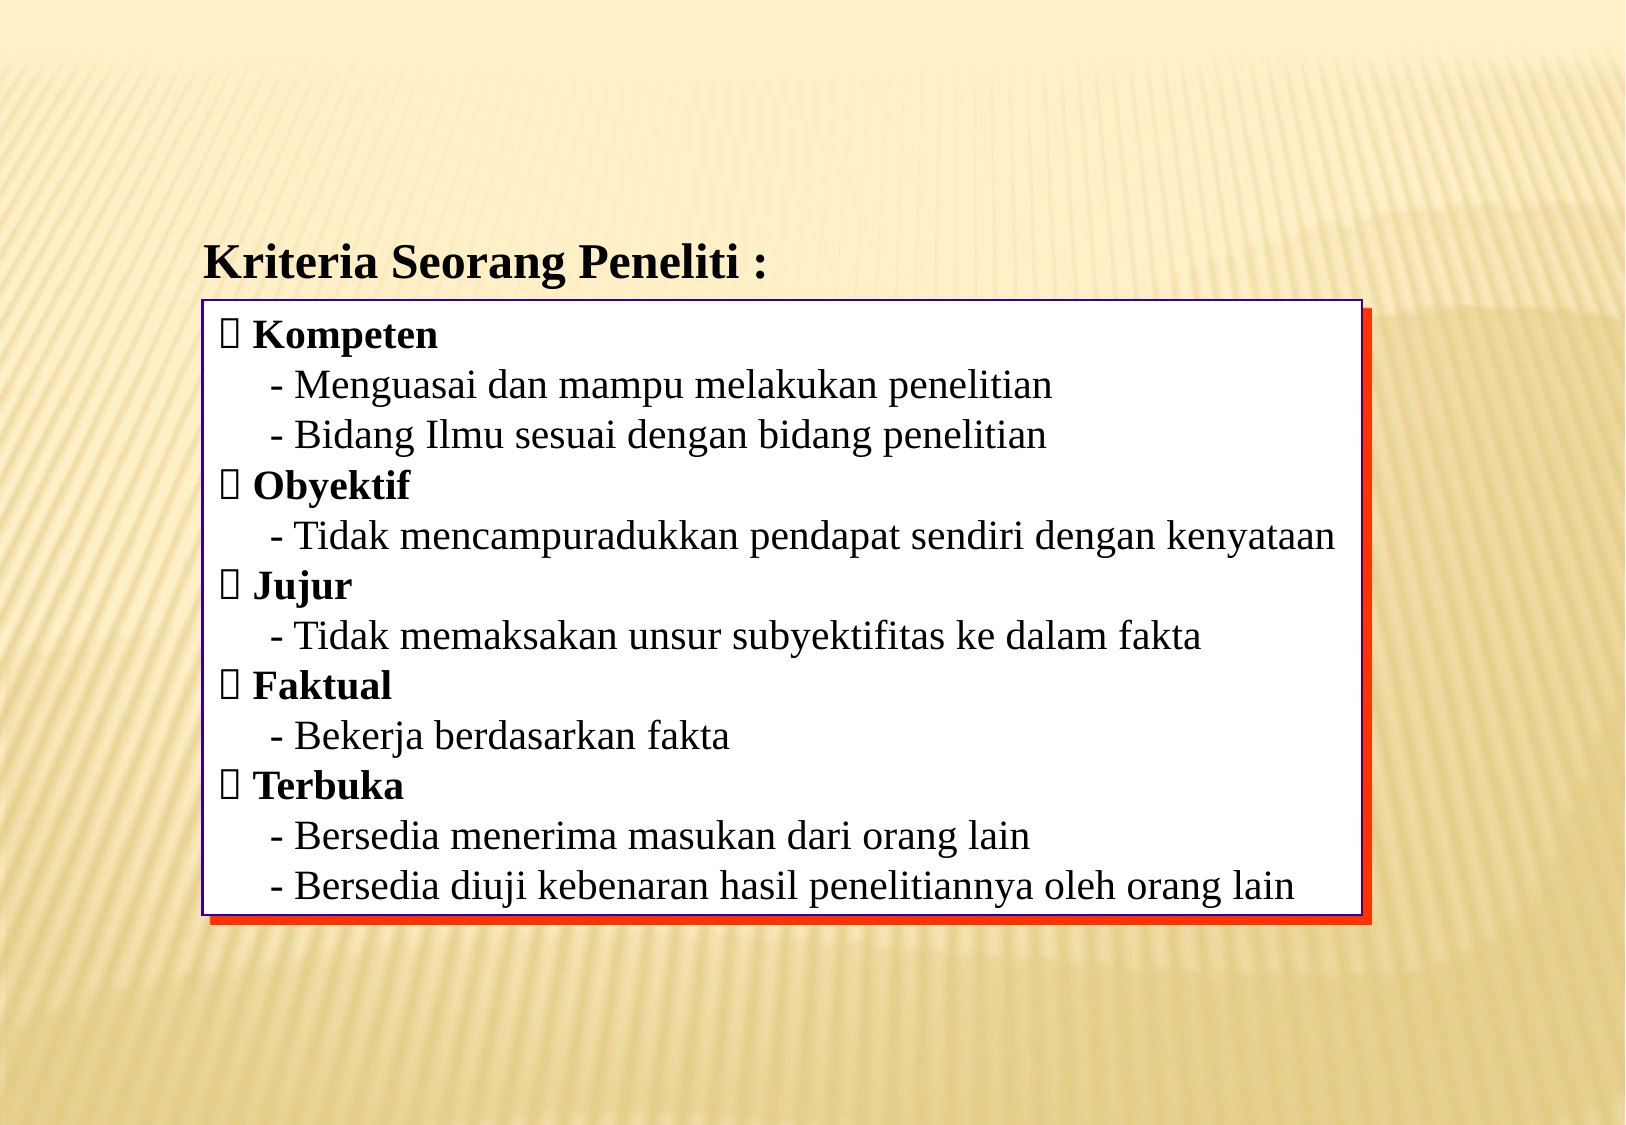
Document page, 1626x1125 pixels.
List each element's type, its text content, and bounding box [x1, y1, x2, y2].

text_box Kriteria Seorang Peneliti : [188, 220, 785, 296]
text_box  Kompeten - Menguasai dan mampu melakukan penelitian - Bidang Ilmu sesuai dengan bidang penelitian  Obyektif - Tidak mencampuradukkan pendapat sendiri dengan kenyataan  Jujur - Tidak memaksakan unsur subyektifitas ke dalam fakta  Faktual - Bekerja berdasarkan fakta  Terbuka - Bersedia menerima masukan dari orang lain - Bersedia diuji kebenaran hasil penelitiannya oleh orang lain [202, 299, 1363, 915]
